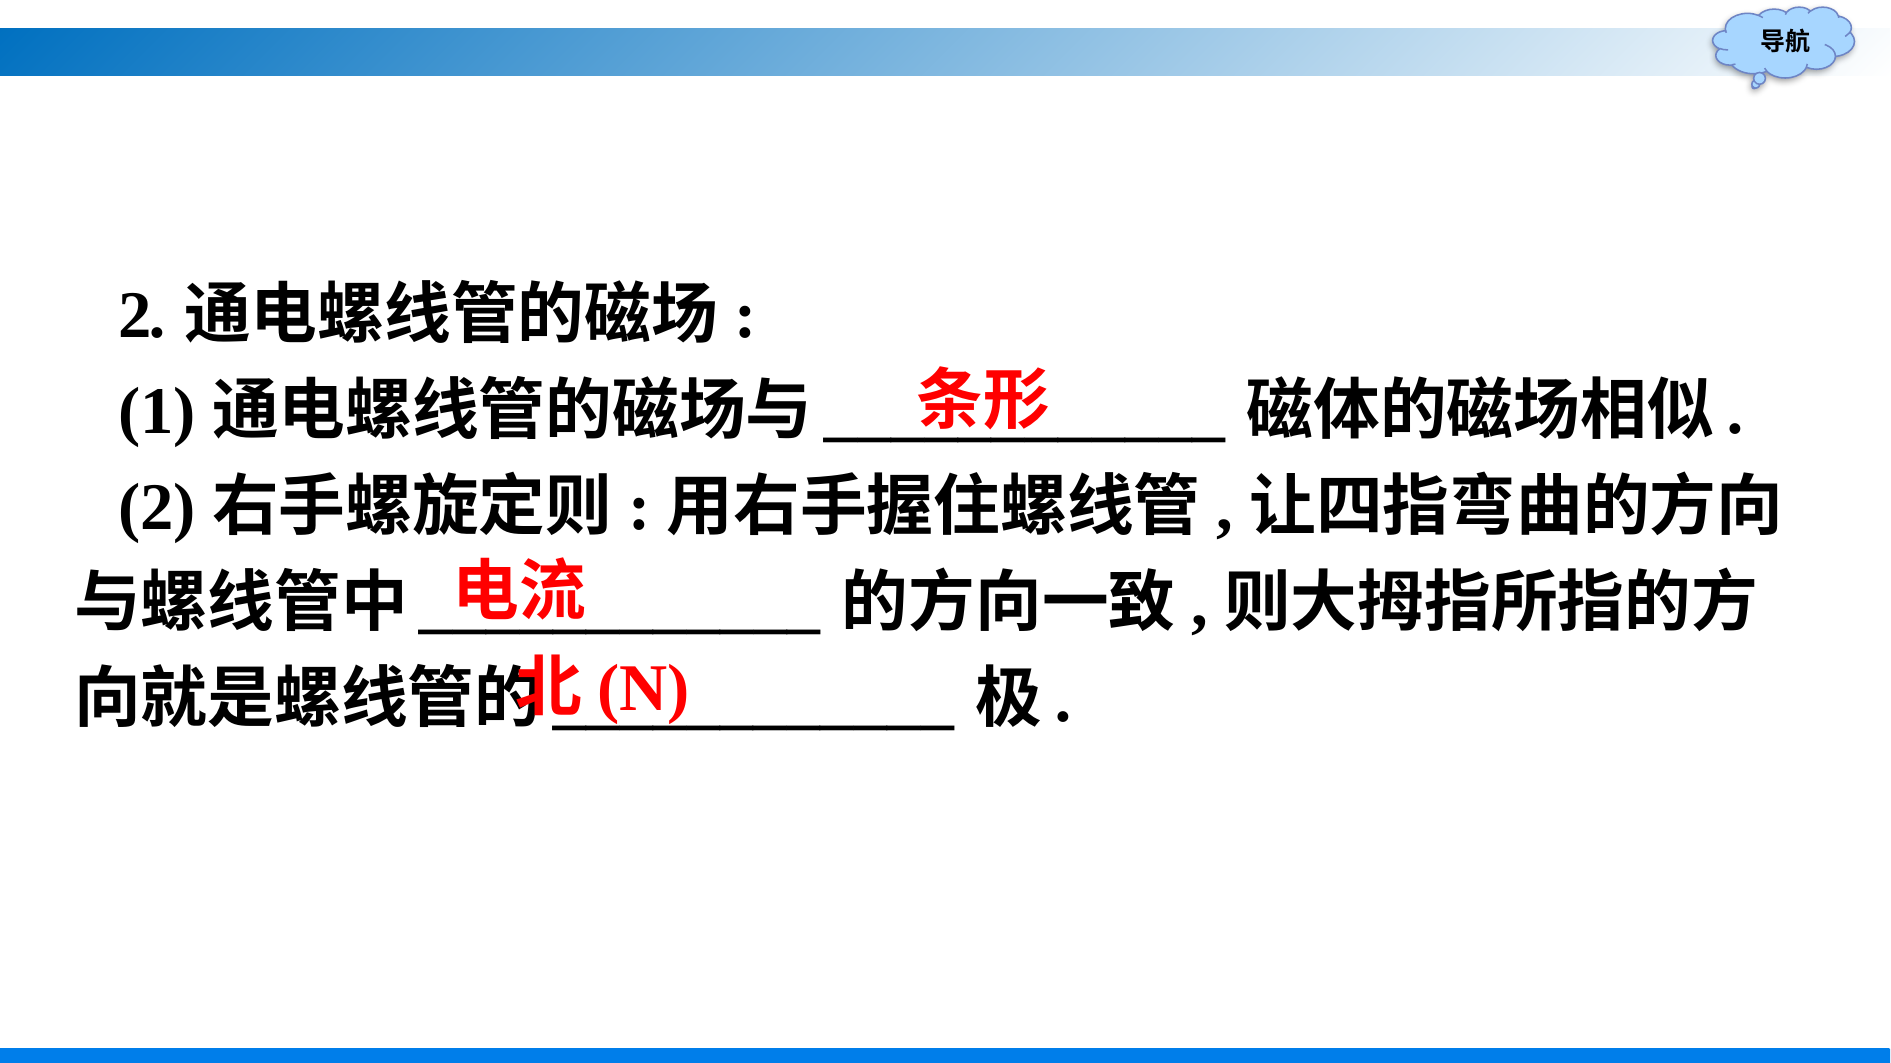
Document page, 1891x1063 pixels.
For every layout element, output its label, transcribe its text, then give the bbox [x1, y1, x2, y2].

text_box 条形 [902, 349, 1066, 445]
text_box 2.通电螺线管的磁场: (1)通电螺线管的磁场与____________磁体的磁场相似. (2)右手螺旋定则:用右手握住螺线管,让四指弯曲的方向与螺线管中____________的方向一致,则大拇指所指的方向就是螺线管的____________极. [59, 247, 1833, 743]
text_box 电流 [438, 540, 602, 635]
text_box 北(N) [500, 636, 706, 732]
